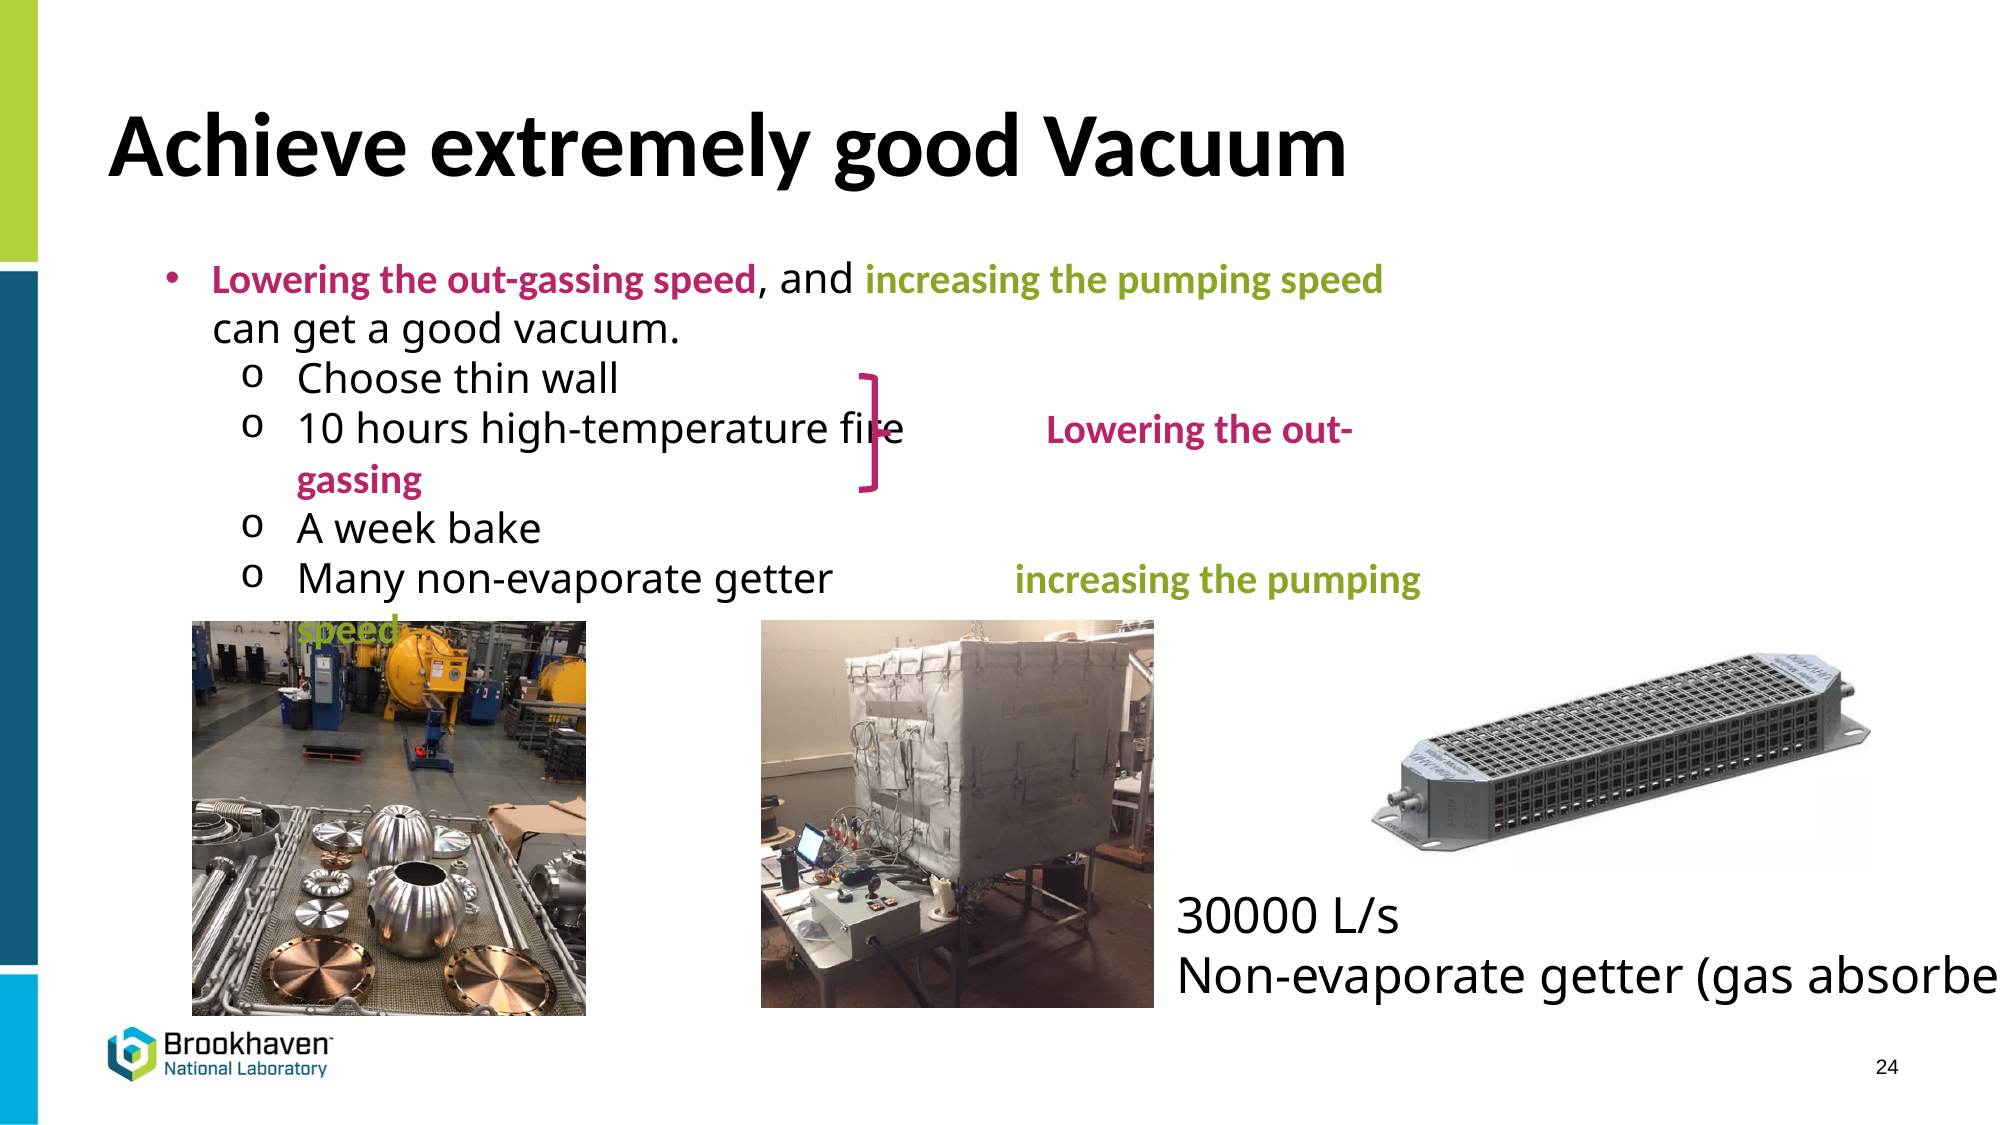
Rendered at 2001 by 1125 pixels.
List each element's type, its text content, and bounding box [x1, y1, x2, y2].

picture [0, 0, 2001, 1125]
slide_number 24 [1835, 1036, 1907, 1097]
title Achieve extremely good Vacuum [93, 37, 1907, 256]
text_box [859, 375, 891, 491]
text_box Lowering the out-gassing speed, and increasing the pumping speed can get a good vacuum. Choose thin wall 10 hours high-temperature fire Lowering the out-gassing A week bake Many non-evaporate getter increasing the pumping speed [150, 244, 1455, 660]
text_box 30000 L/s Non-evaporate getter (gas absorber) [1161, 876, 2000, 1012]
